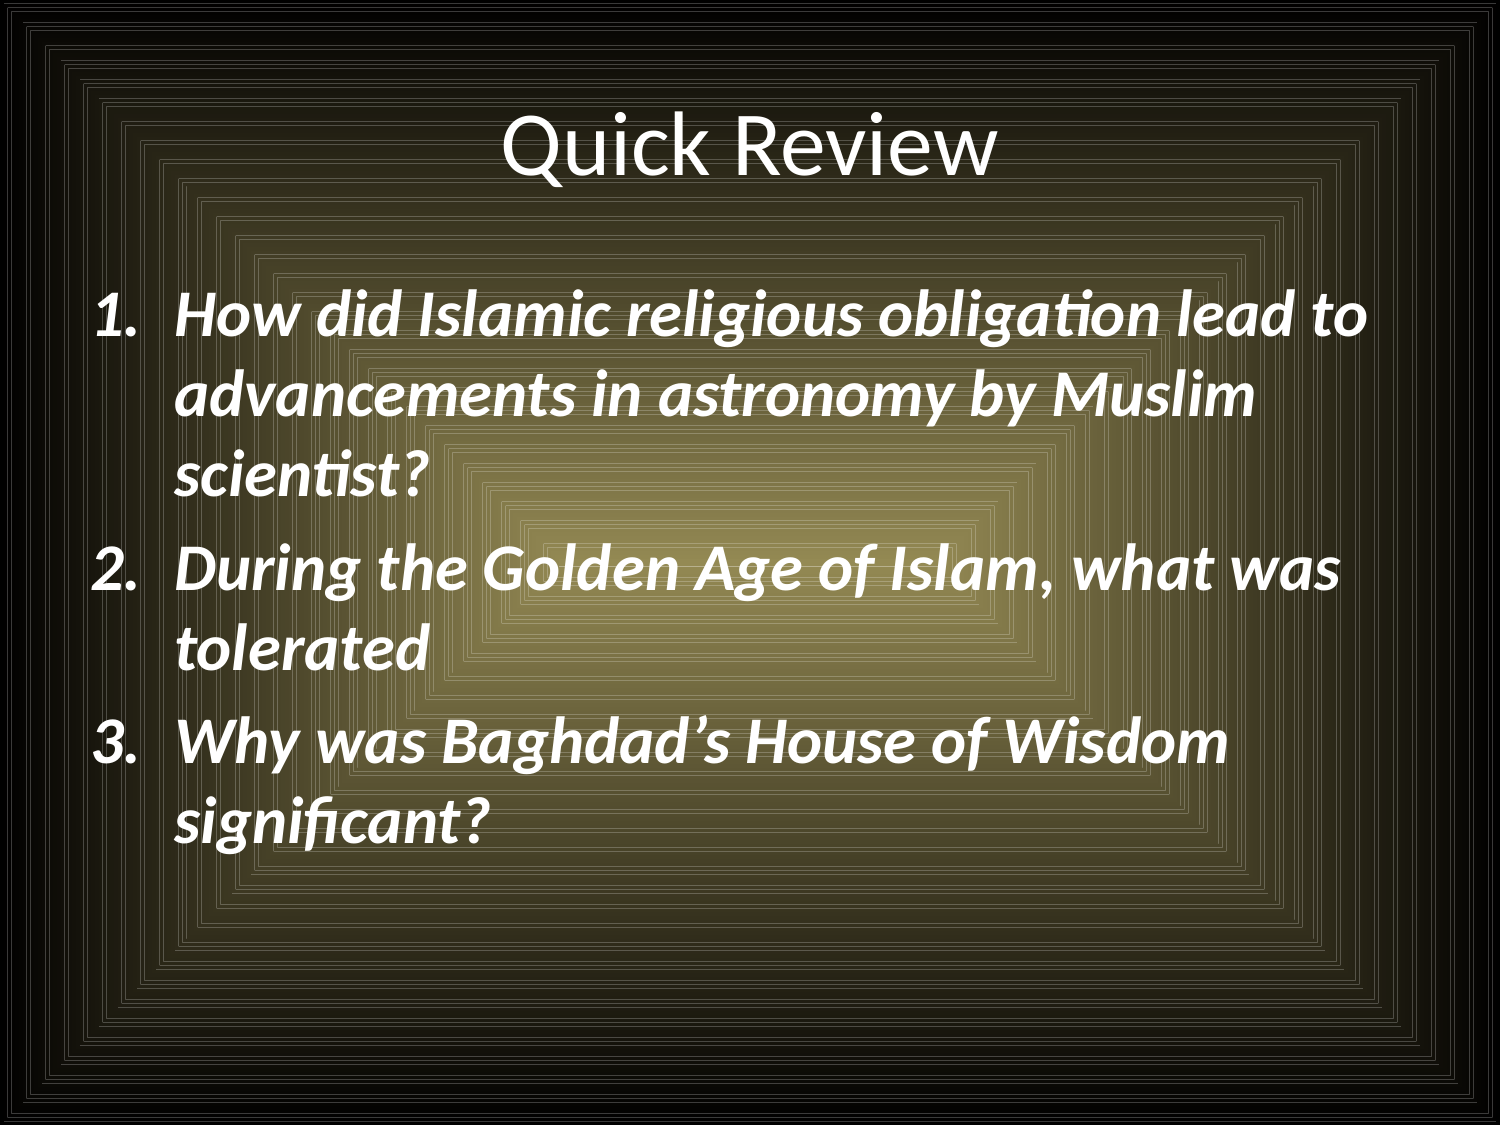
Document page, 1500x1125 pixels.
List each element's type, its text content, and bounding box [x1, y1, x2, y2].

list How did Islamic religious obligation lead to advancements in astronomy by Muslim scientist? During the Golden Age of Islam, what was tolerated Why was Baghdad’s House of Wisdom significant? [75, 262, 1425, 1005]
title Quick Review [75, 45, 1425, 233]
